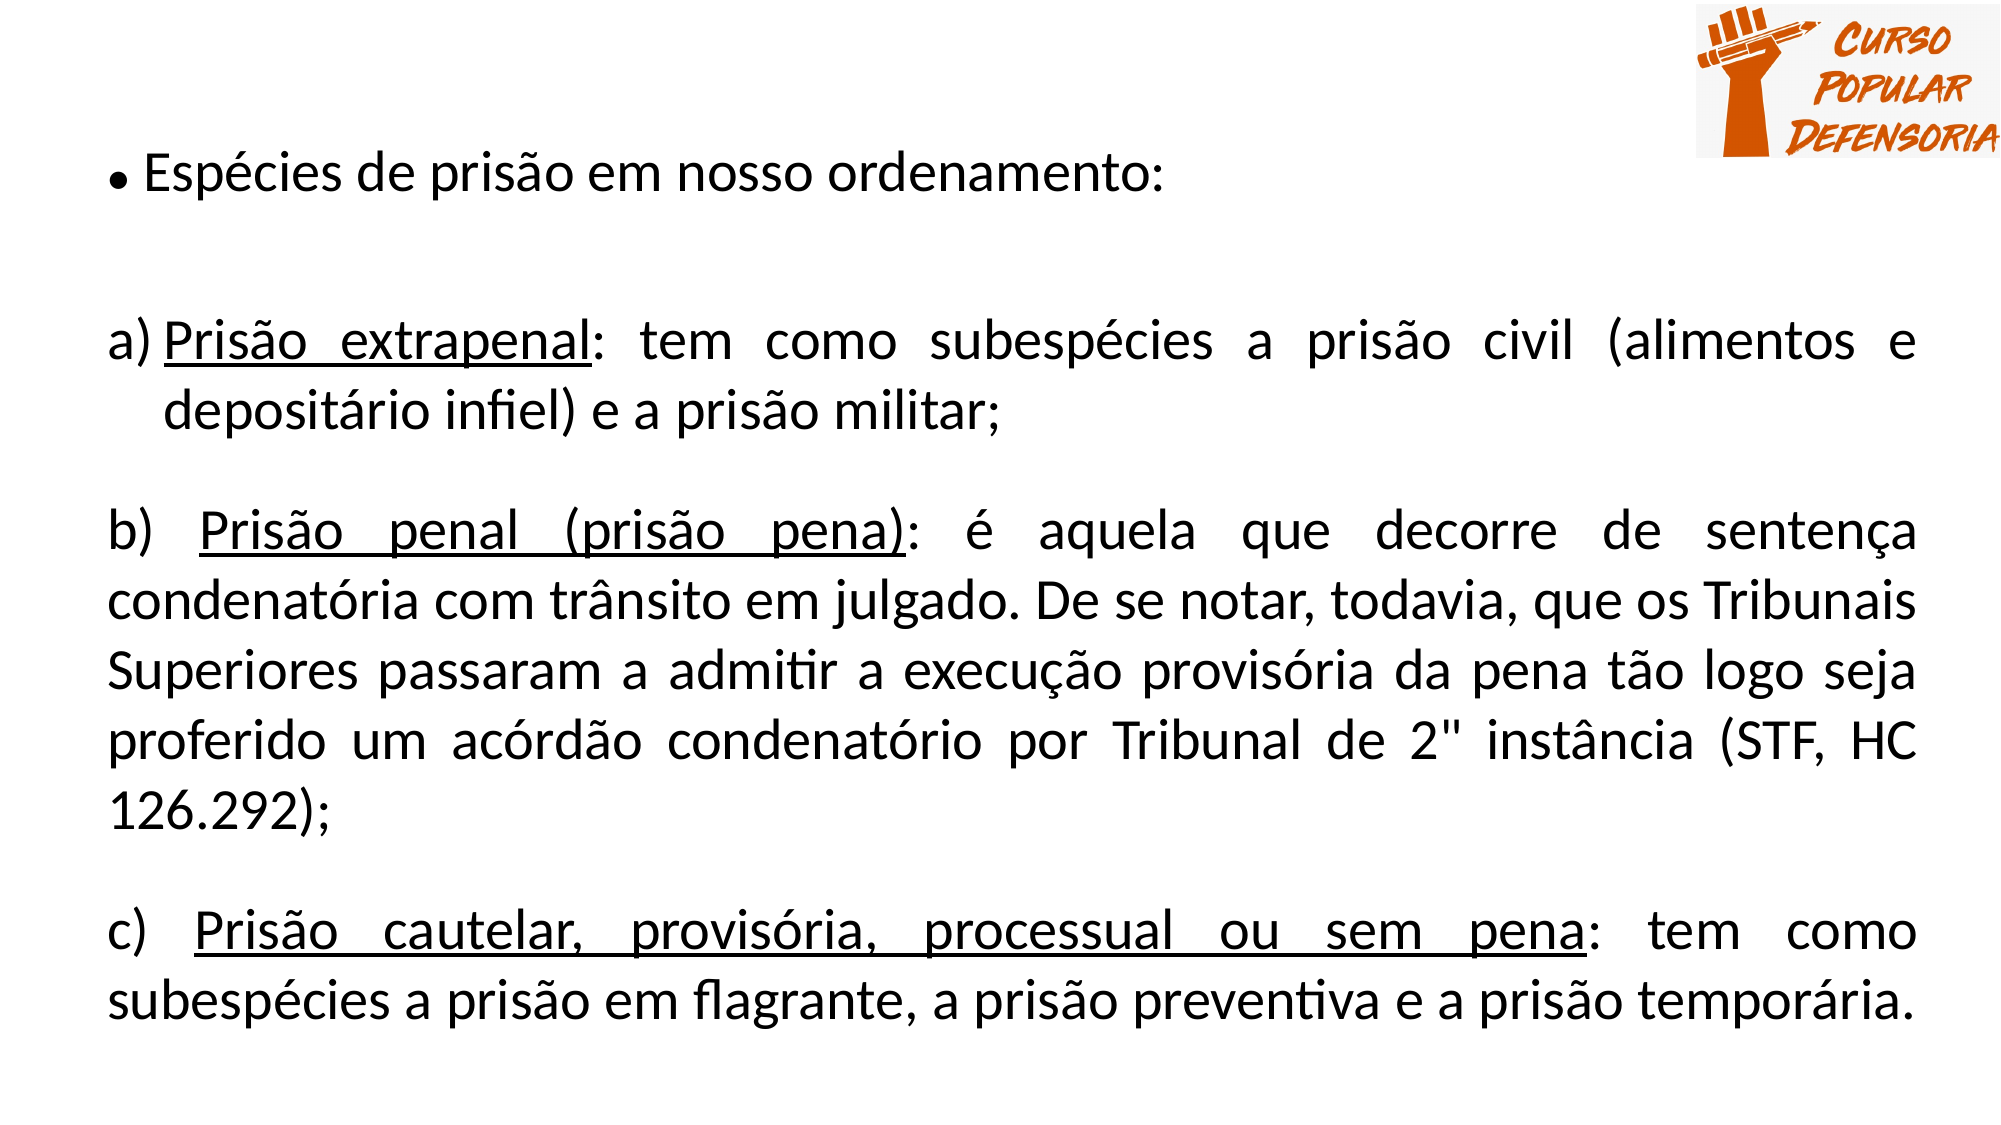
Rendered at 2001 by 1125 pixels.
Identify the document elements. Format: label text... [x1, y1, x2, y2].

text_box ● Espécies de prisão em nosso ordenamento: Prisão extrapenal: tem como subespécies a prisão civil (alimentos e depositário infiel) e a prisão militar; b) Prisão penal (prisão pena): é aquela que decorre de sentença condenatória com trânsito em julgado. De se notar, todavia, que os Tribunais Superiores passaram a admitir a execução provisória da pena tão logo seja proferido um acórdão condenatório por Tribunal de 2" instância (STF, HC 126.292); c) Prisão cautelar, provisória, processual ou sem pena: tem como subespécies a prisão em flagrante, a prisão preventiva e a prisão temporária. [92, 73, 1934, 1125]
picture [1696, 4, 2000, 158]
